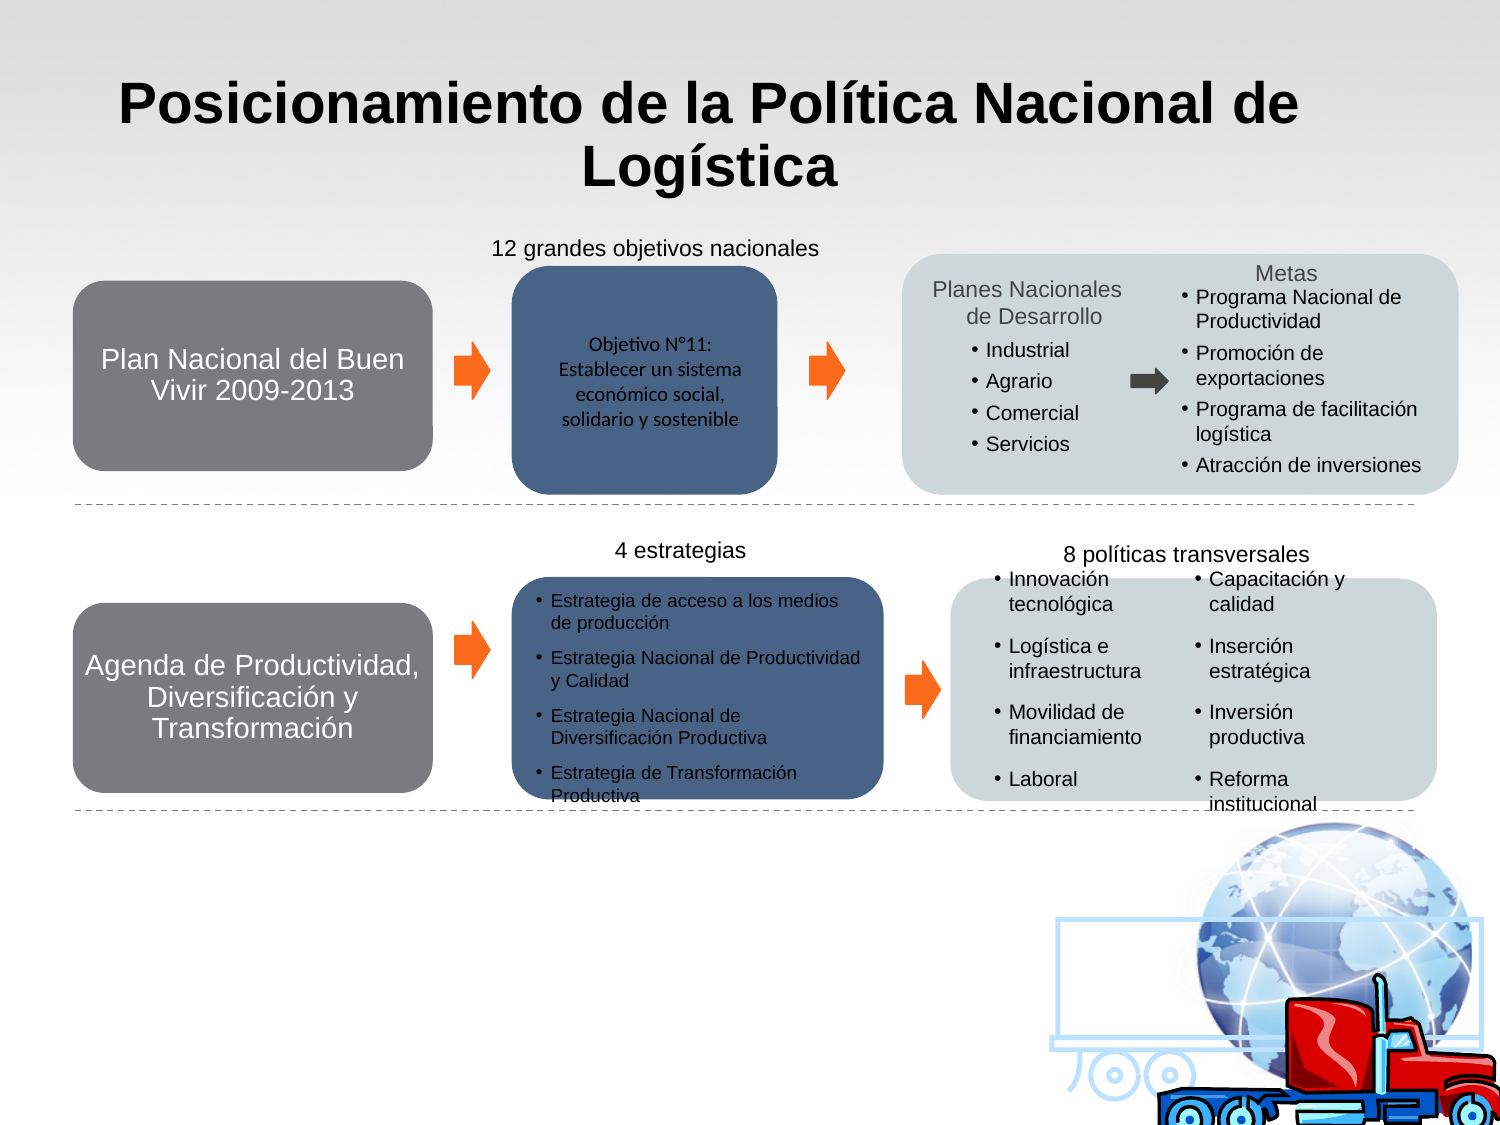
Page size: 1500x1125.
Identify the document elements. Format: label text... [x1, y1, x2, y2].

text_box [905, 661, 941, 719]
text_box [454, 621, 490, 679]
text_box [454, 342, 490, 400]
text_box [901, 246, 1459, 495]
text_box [72, 602, 433, 794]
picture [0, 0, 1500, 1125]
text_box 8 políticas transversales [1024, 526, 1362, 576]
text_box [950, 578, 1438, 802]
text_box 12 grandes objetivos nacionales [457, 207, 854, 289]
text_box [809, 342, 845, 400]
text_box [511, 576, 884, 800]
text_box Posicionamiento de la Política Nacional de Logística [13, 58, 1406, 207]
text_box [72, 280, 433, 472]
text_box 4 estrategias [586, 522, 787, 575]
text_box Objetivo N°11: Establecer un sistema económico social, solidario y sostenible [511, 289, 778, 495]
